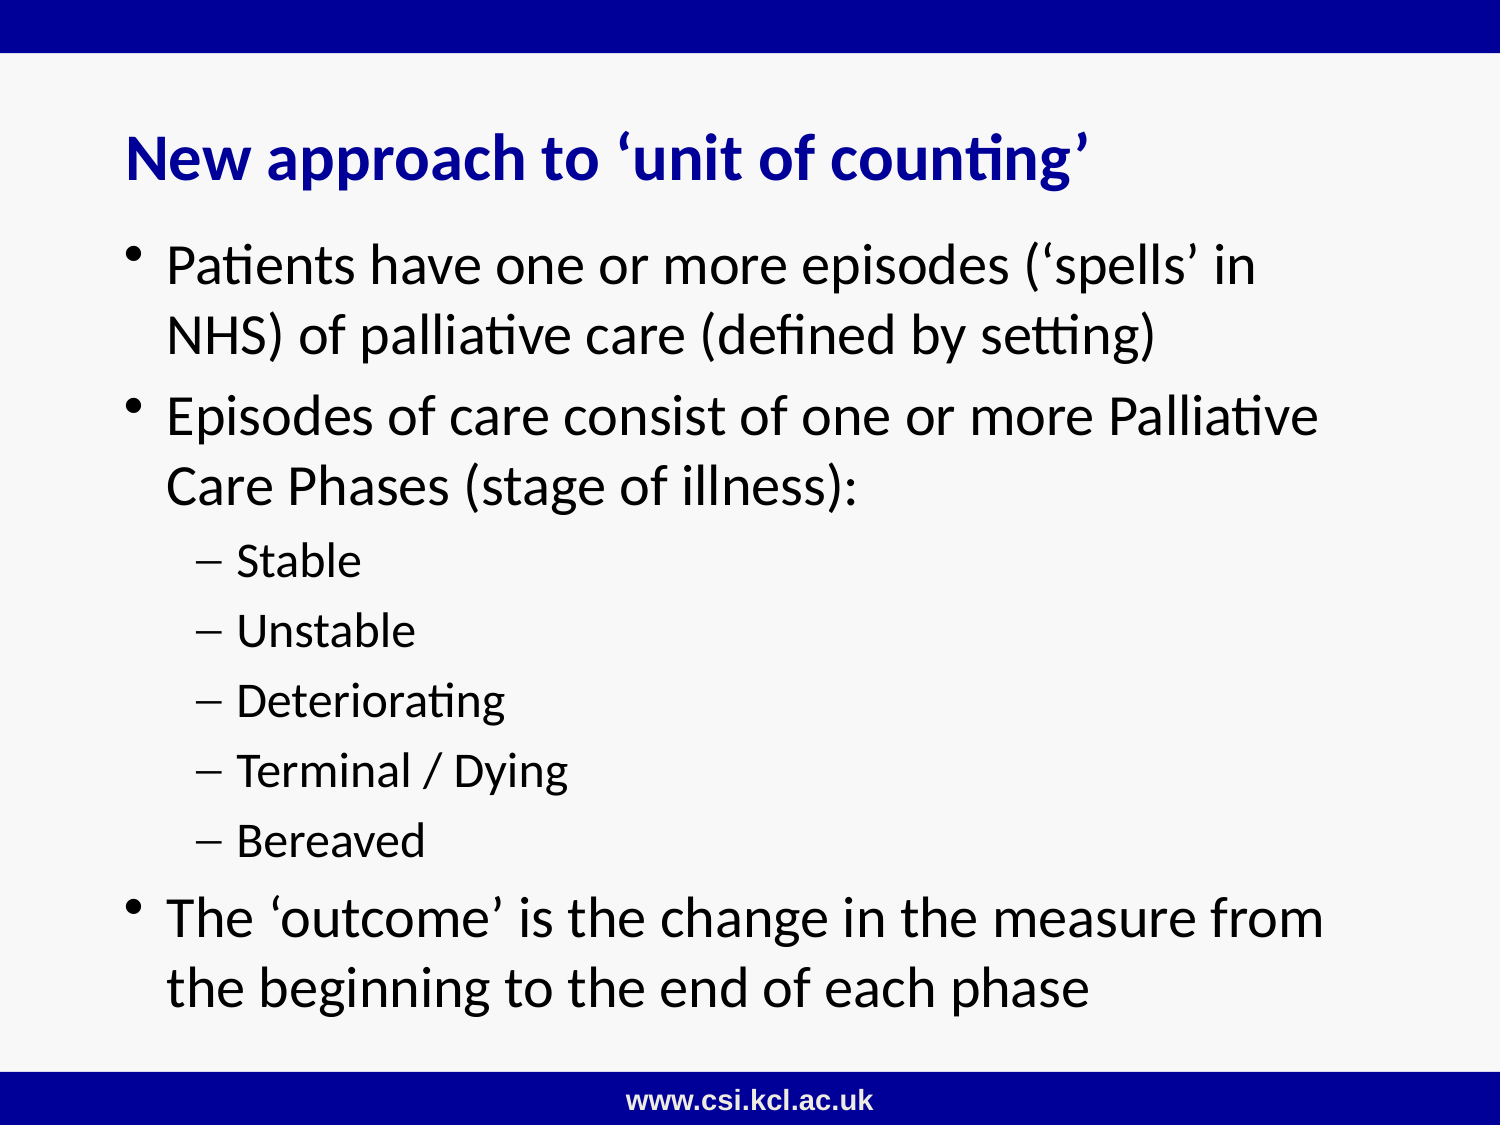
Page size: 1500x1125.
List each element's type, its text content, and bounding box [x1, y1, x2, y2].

title New approach to ‘unit of counting’ [124, 113, 1376, 241]
list Patients have one or more episodes (‘spells’ in NHS) of palliative care (defined by setting) Episodes of care consist of one or more Palliative Care Phases (stage of illness): Stable Unstable Deteriorating Terminal / Dying Bereaved The ‘outcome’ is the change in the measure from the beginning to the end of each phase [123, 225, 1375, 902]
